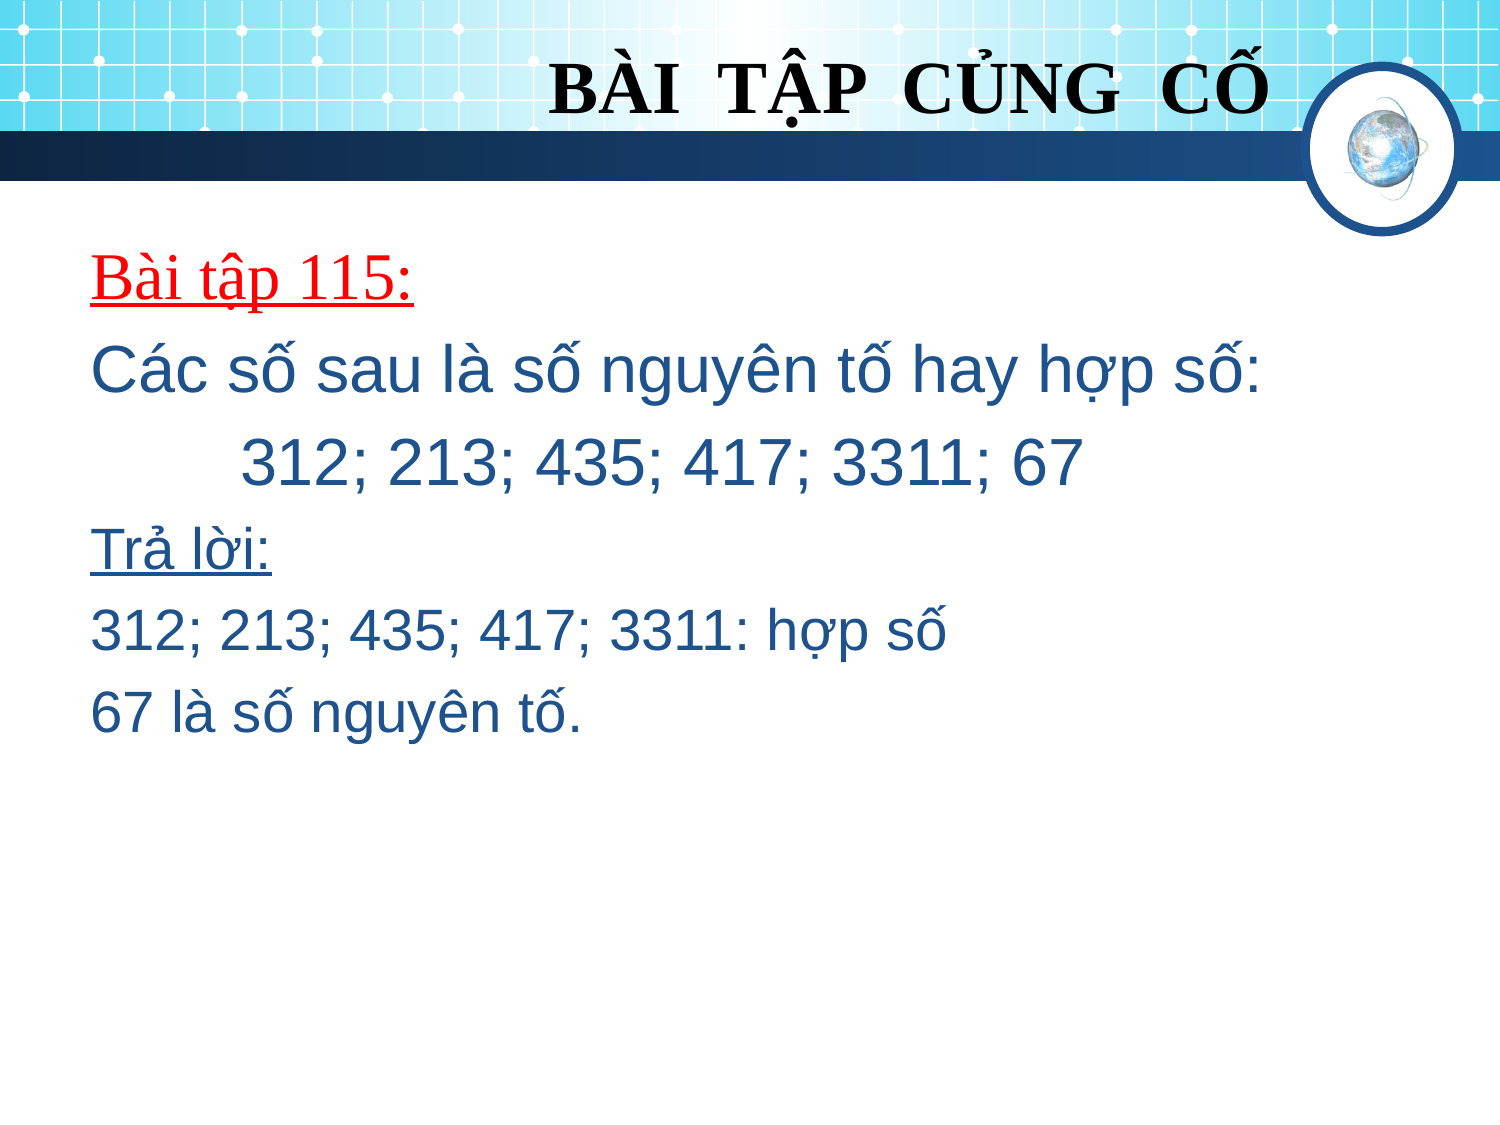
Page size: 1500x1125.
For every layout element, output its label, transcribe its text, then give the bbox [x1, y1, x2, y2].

title BÀI TẬP CỦNG CỐ [75, 0, 1288, 186]
list Bài tập 115: Các số sau là số nguyên tố hay hợp số: 312; 213; 435; 417; 3311; 67 Trả lời: 312; 213; 435; 417; 3311: hợp số 67 là số nguyên tố. [75, 224, 1425, 1061]
picture [1310, 72, 1454, 224]
